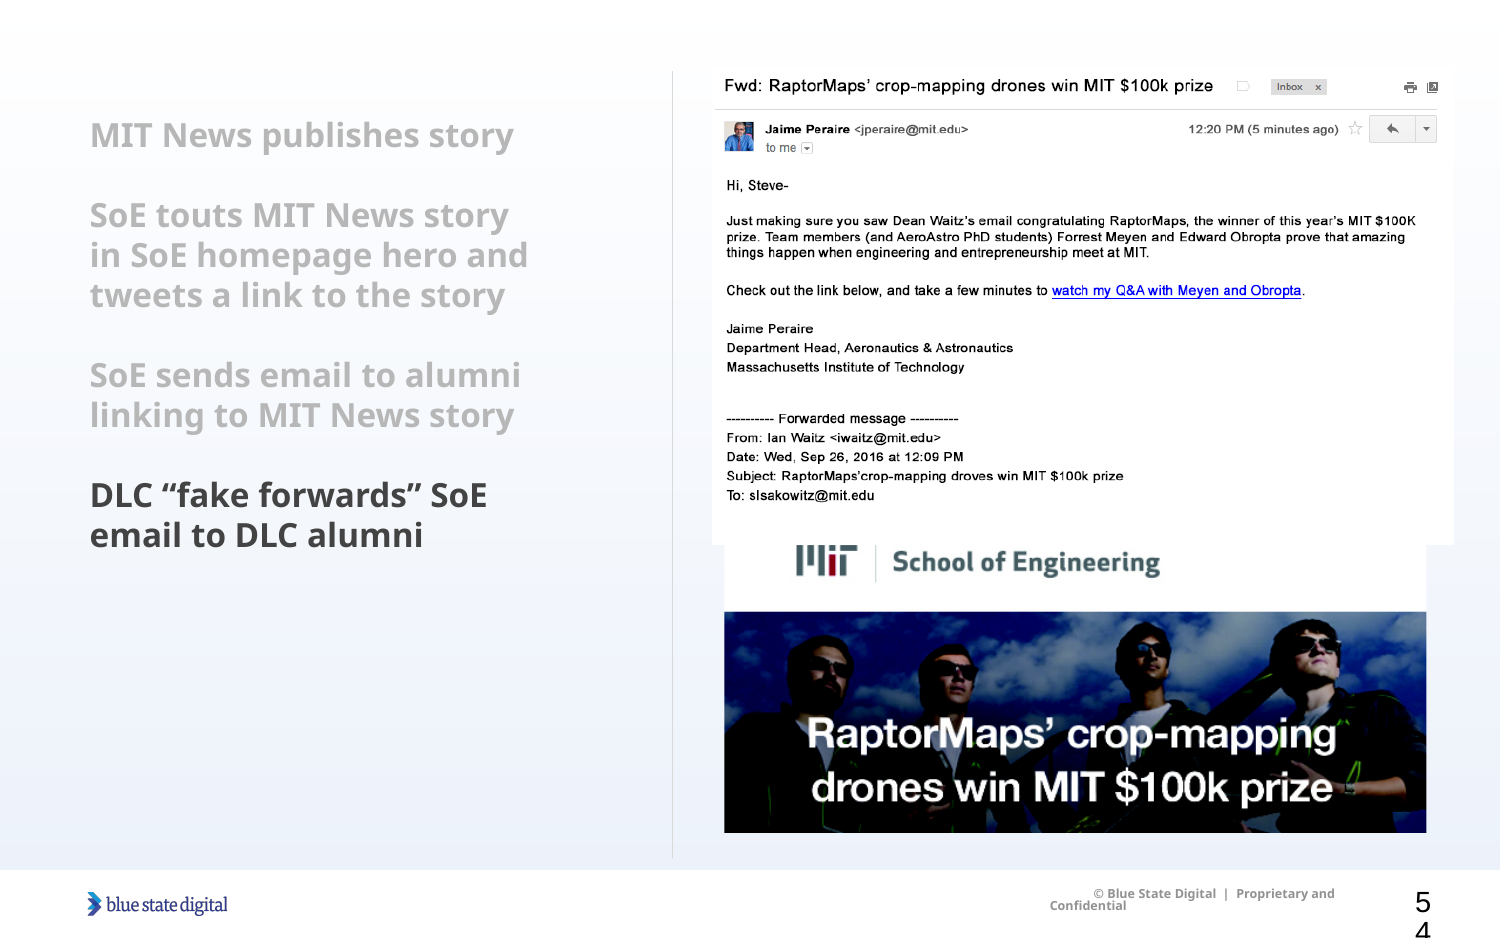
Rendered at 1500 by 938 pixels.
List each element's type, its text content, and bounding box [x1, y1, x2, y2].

list MIT News publishes story SoE touts MIT News story in SoE homepage hero and tweets a link to the story SoE sends email to alumni linking to MIT News story DLC “fake forwards” SoE email to DLC alumni [82, 107, 553, 819]
picture [711, 67, 1454, 833]
picture [87, 892, 228, 916]
slide_number 54 [1400, 865, 1453, 937]
